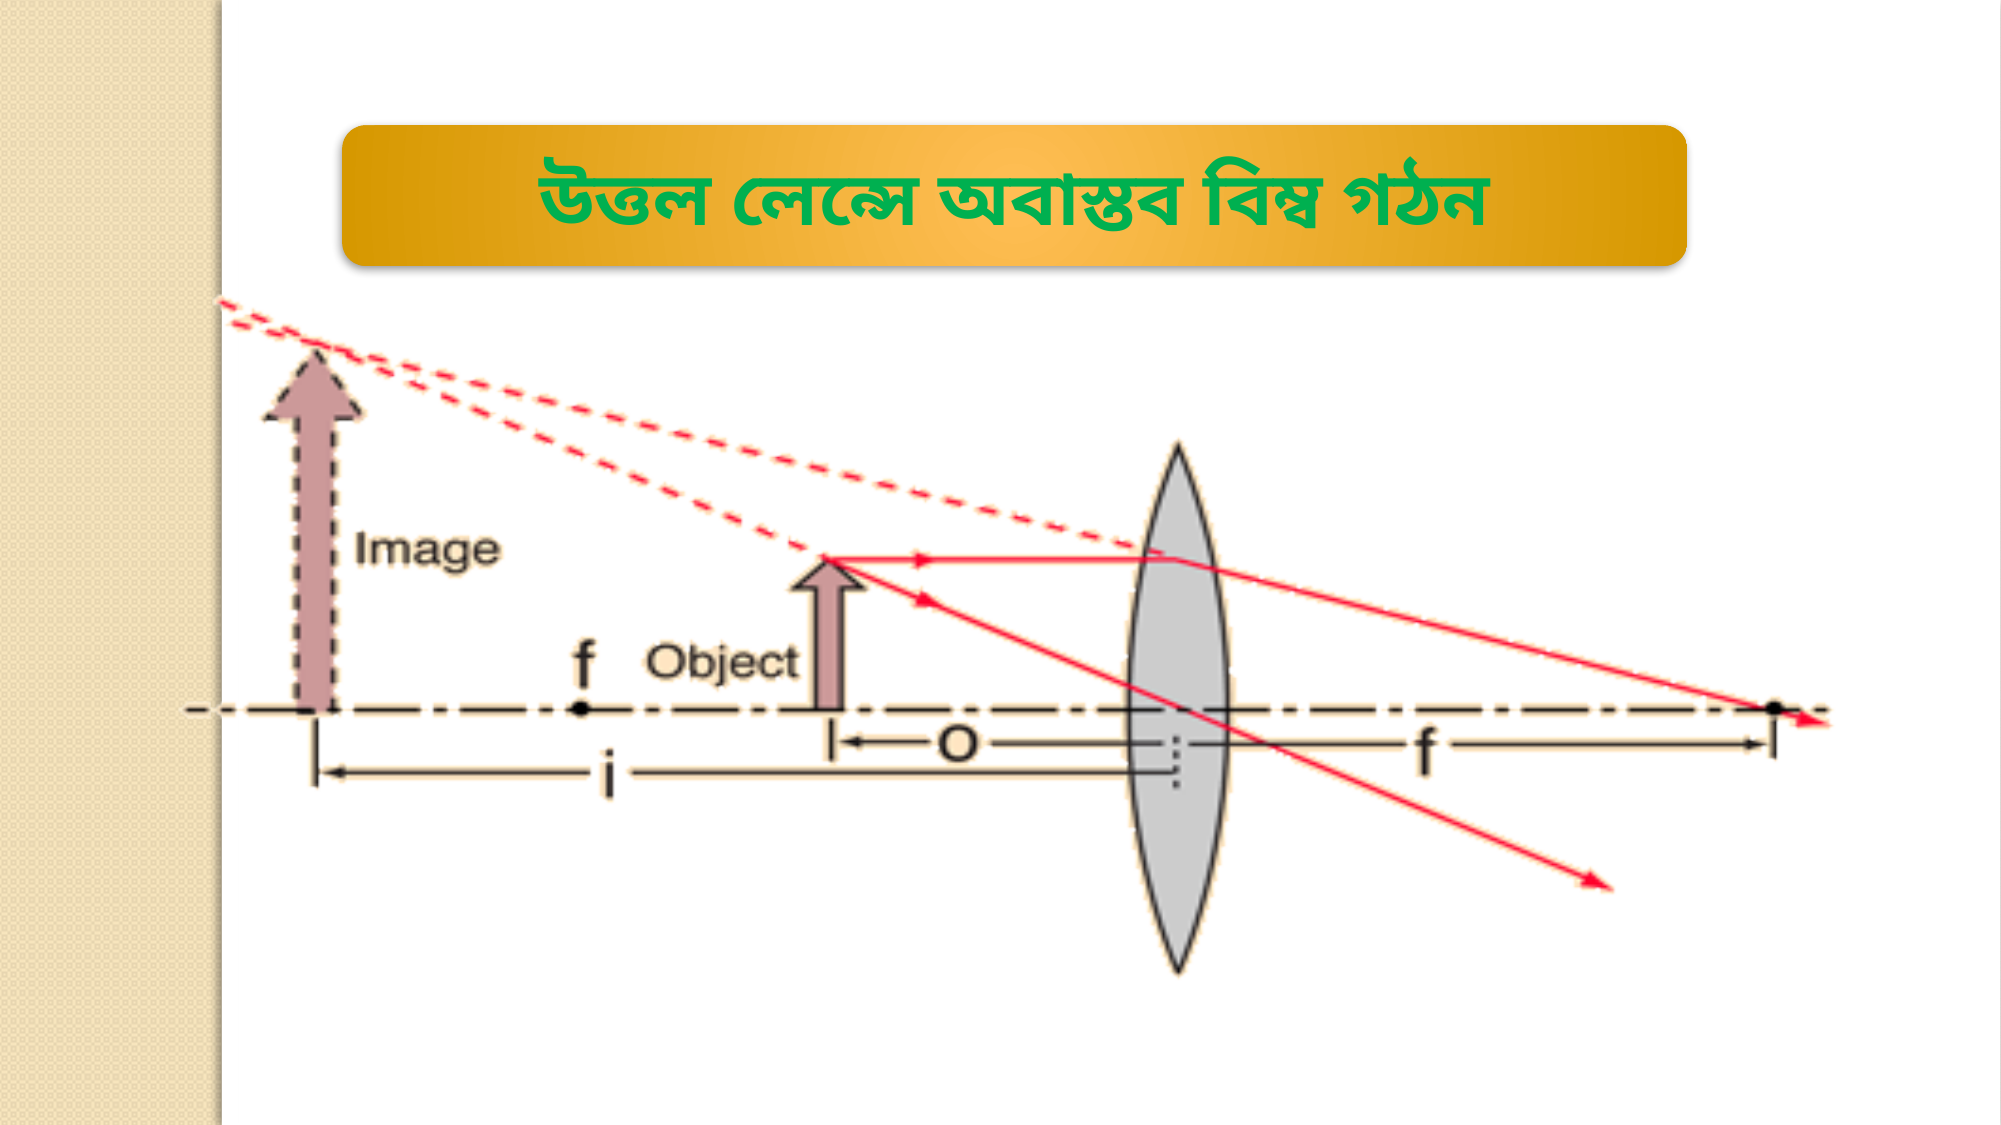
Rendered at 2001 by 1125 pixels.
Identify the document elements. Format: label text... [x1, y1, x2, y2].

picture [162, 274, 1858, 1006]
text_box উত্তল লেন্সে অবাস্তব বিম্ব গঠন [342, 125, 1688, 266]
